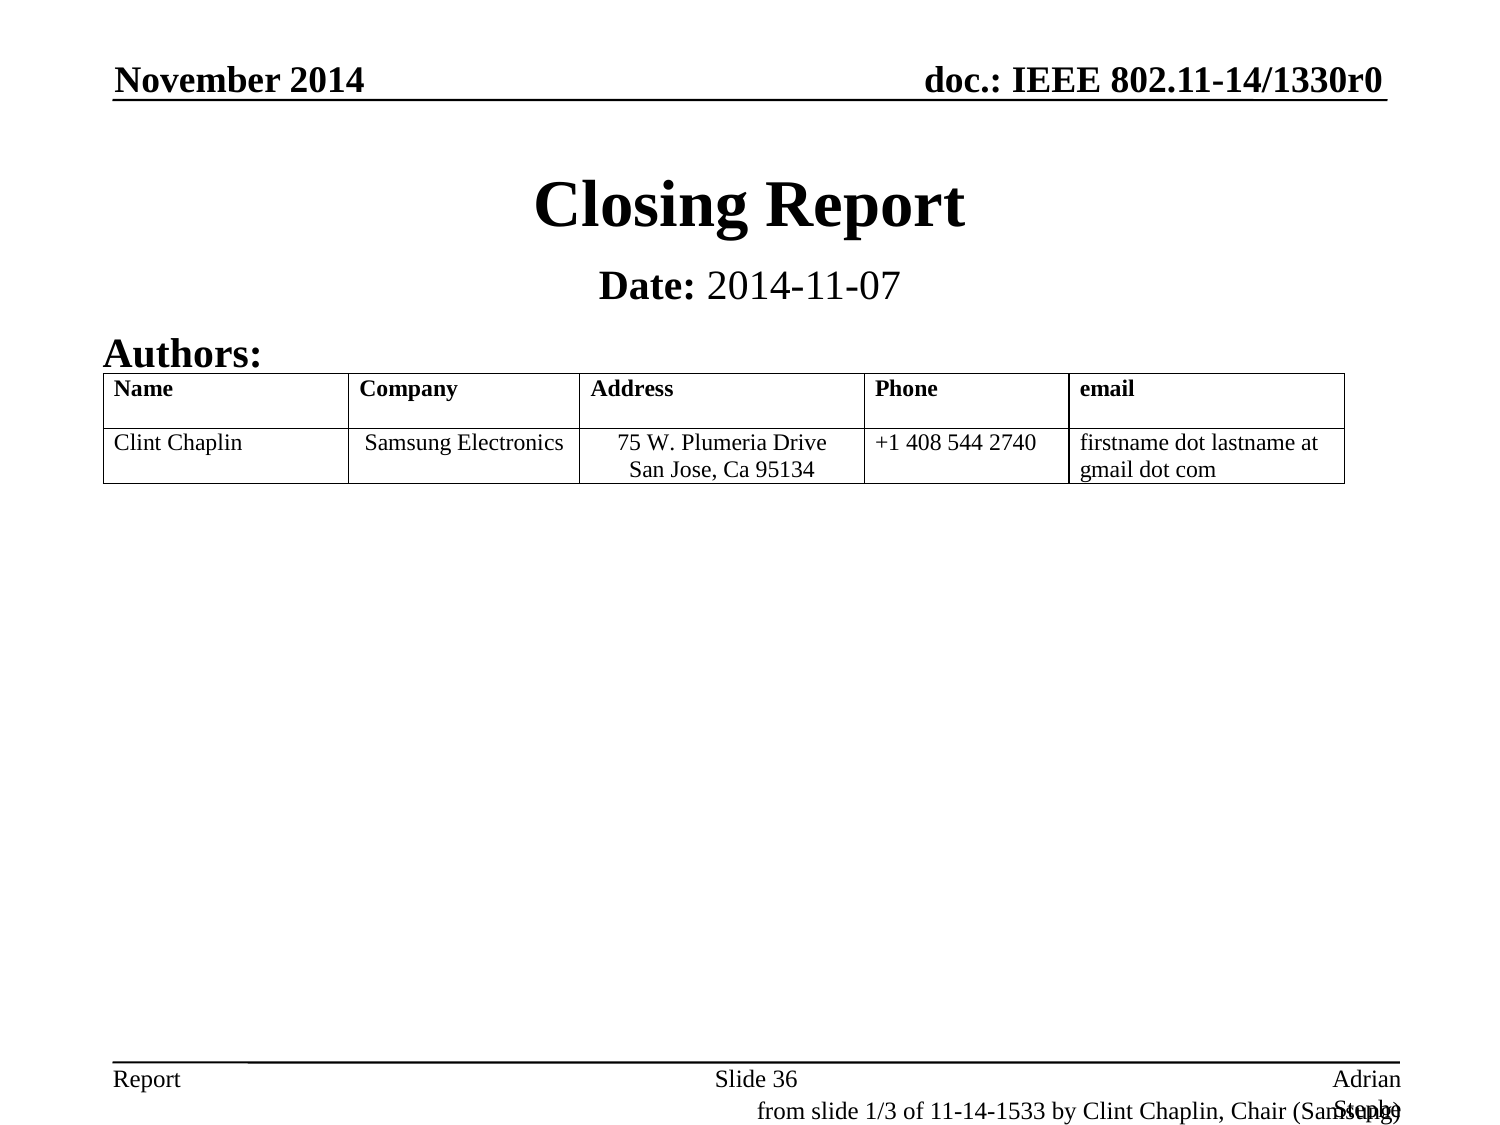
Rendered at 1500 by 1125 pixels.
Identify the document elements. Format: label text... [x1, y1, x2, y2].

slide_number Slide 36 [712, 1061, 800, 1087]
list Date: 2014-11-07 [112, 249, 1388, 313]
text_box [88, 373, 1354, 732]
text_box from slide 1/3 of 11-14-1533 by Clint Chaplin, Chair (Samsung) [343, 1087, 1417, 1125]
text_box Authors: [87, 318, 325, 372]
footer Adrian Stephens, Intel Corporation [1324, 1061, 1402, 1087]
title Closing Report [112, 112, 1388, 249]
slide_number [114, 54, 374, 101]
